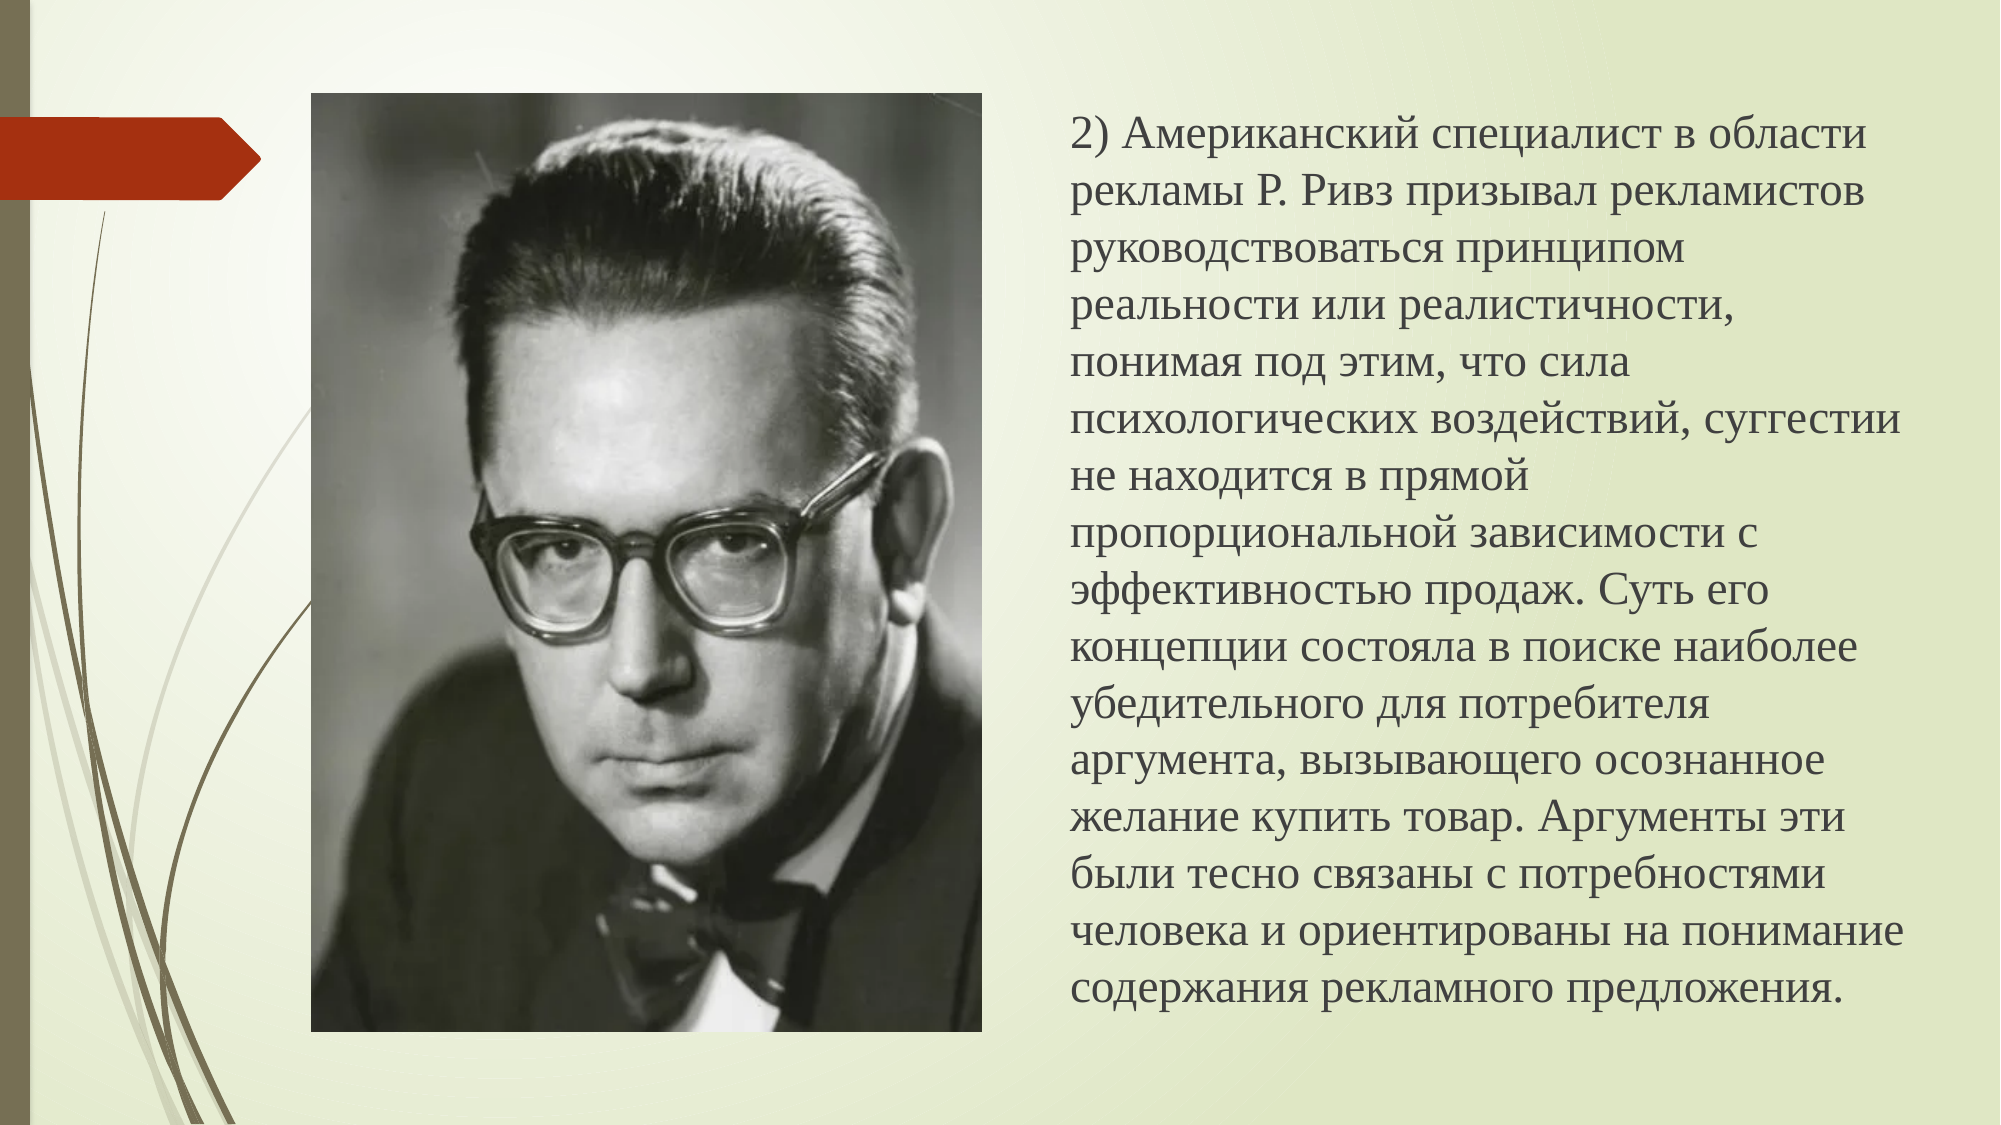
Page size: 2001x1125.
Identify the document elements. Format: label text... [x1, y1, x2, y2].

list 2) Американский специалист в области рекламы Р. Ривз призывал рекламистов руководствоваться принципом реальности или реалистичности, понимая под этим, что сила психологических воздействий, суггестии не находится в прямой пропорциональной зависимости с эффективностью продаж. Суть его концепции состояла в поиске наиболее убедительного для потребителя аргумента, вызывающего осознанное желание купить товар. Аргументы эти были тесно связаны с потребностями человека и ориентированы на понимание содержания рекламного предложения. [1054, 93, 1927, 1073]
picture [311, 93, 982, 1032]
